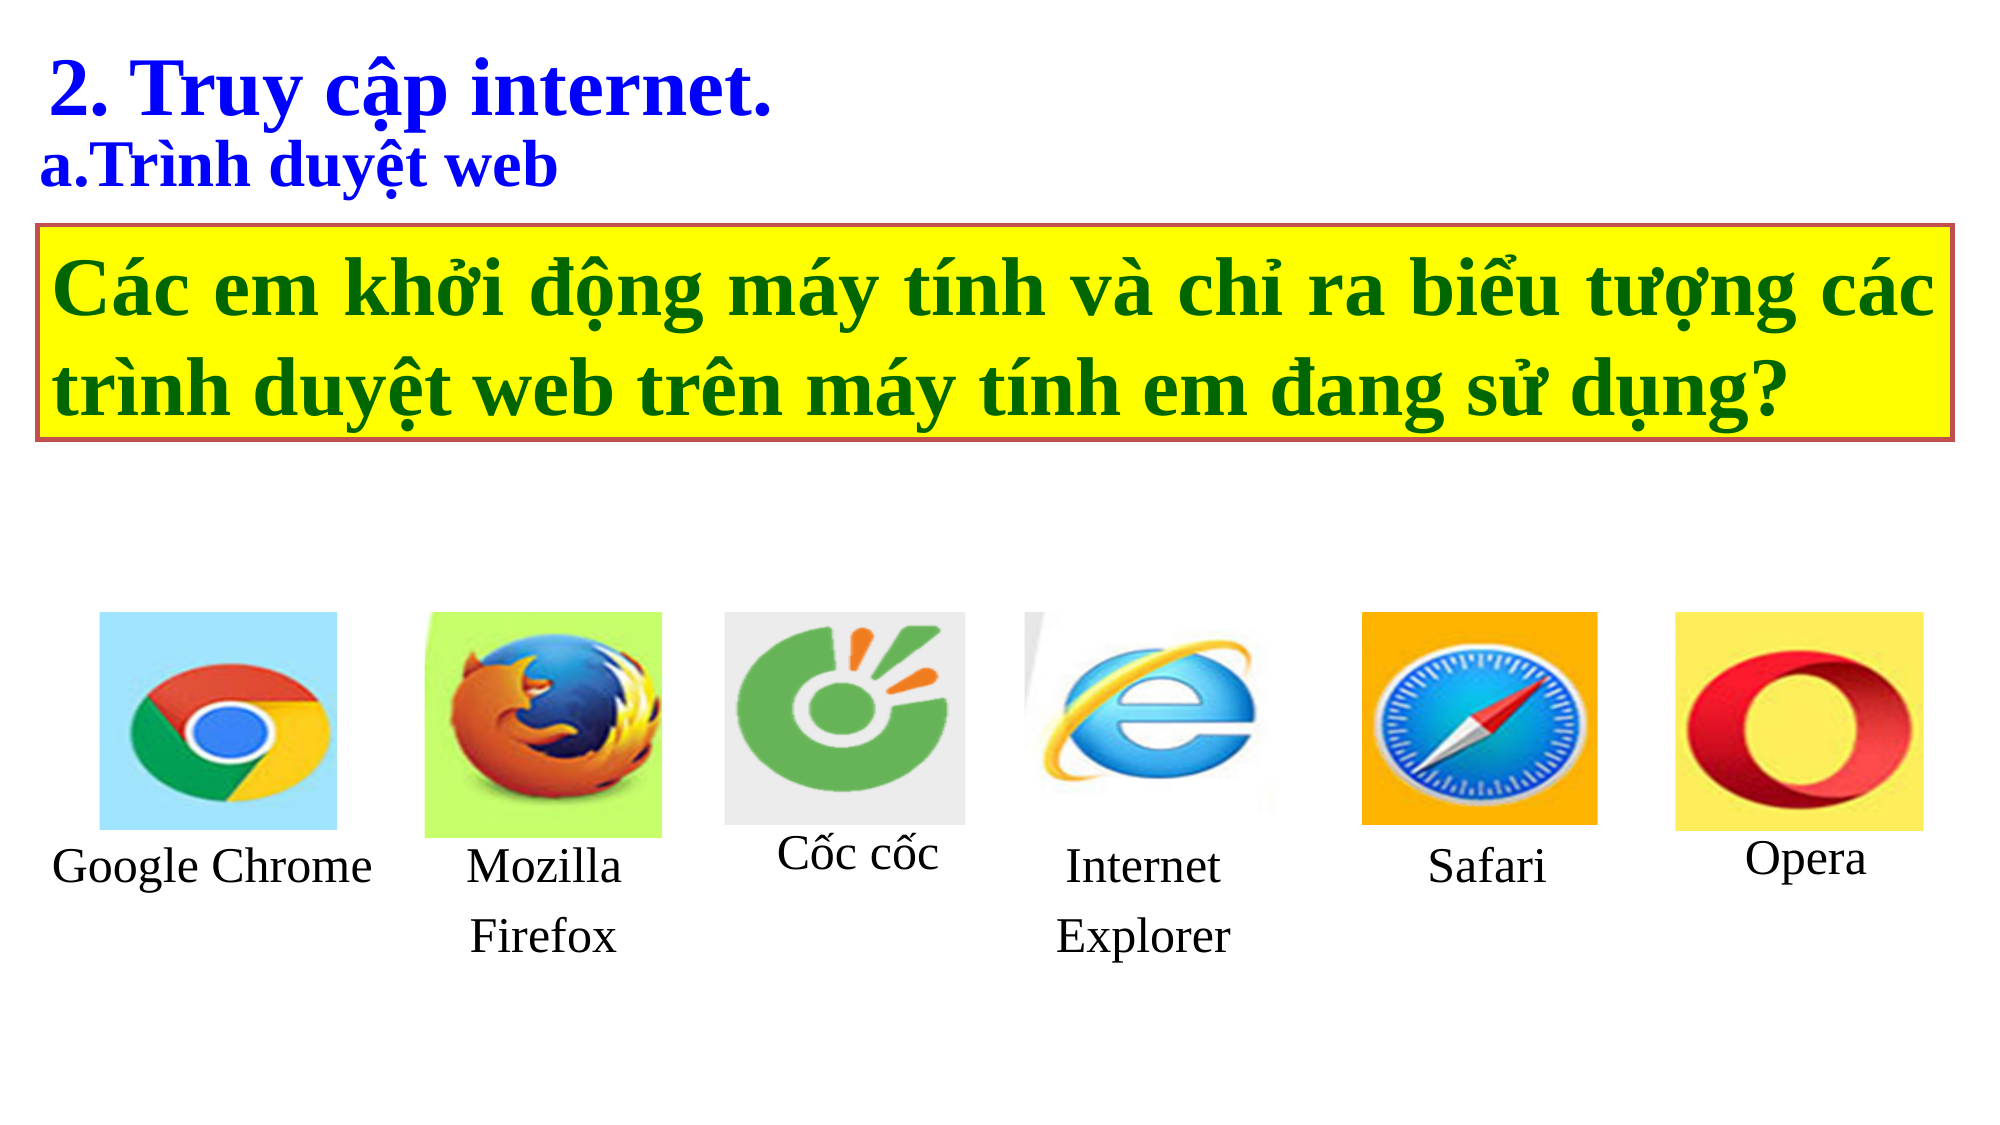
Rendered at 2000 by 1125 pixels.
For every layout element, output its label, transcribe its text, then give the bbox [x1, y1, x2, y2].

text_box 2. Truy cập internet. [33, 24, 1869, 140]
text_box a.Trình duyệt web [24, 112, 1860, 208]
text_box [1661, 612, 1950, 913]
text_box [361, 612, 725, 976]
text_box Các em khởi động máy tính và chỉ ra biểu tượng các trình duyệt web trên máy tính em đang sử dụng? [37, 224, 1953, 440]
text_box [36, 612, 359, 913]
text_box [1349, 612, 1625, 913]
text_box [724, 612, 1000, 901]
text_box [999, 612, 1288, 988]
